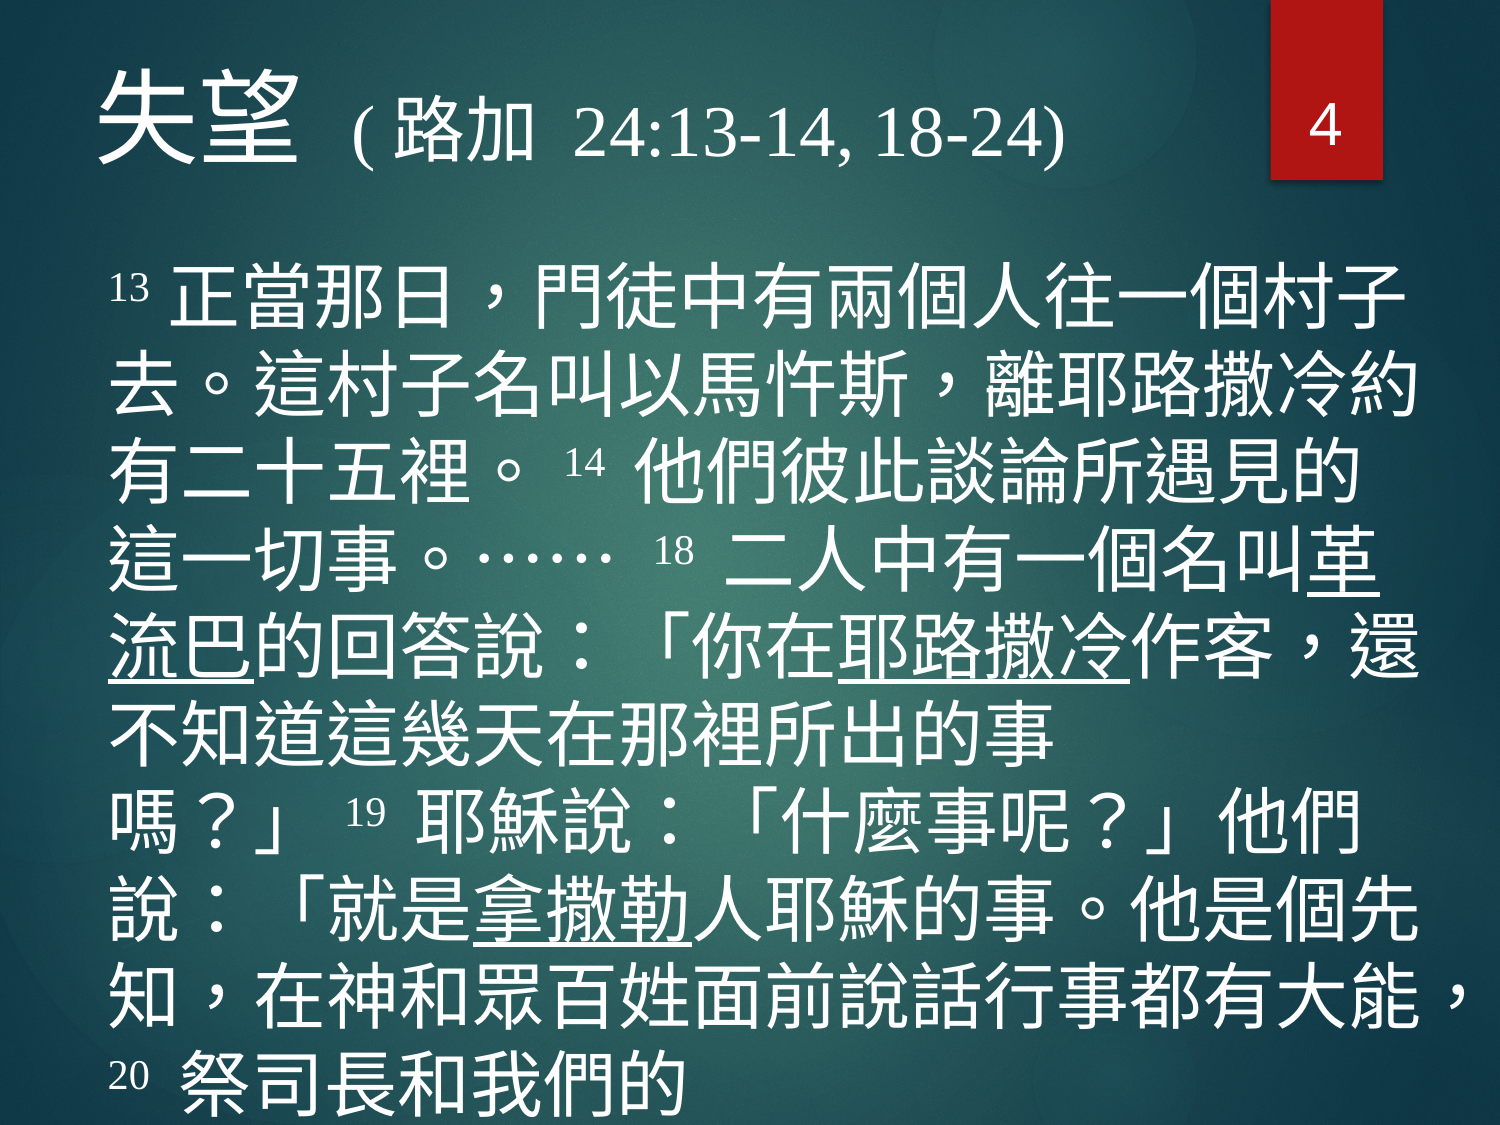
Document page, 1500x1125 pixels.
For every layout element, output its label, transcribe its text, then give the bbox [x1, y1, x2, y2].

slide_number 4 [1273, 48, 1378, 175]
list 13正當那日，門徒中有兩個人往一個村子去。這村子名叫以馬忤斯，離耶路撒冷約有二十五裡。14 他們彼此談論所遇見的這一切事。…… 18 二人中有一個名叫革流巴的回答說：「你在耶路撒冷作客，還不知道這幾天在那裡所出的事嗎？」19 耶穌說：「什麼事呢？」他們說：「就是拿撒勒人耶穌的事。他是個先知，在神和眾百姓面前說話行事都有大能，20 祭司長和我們的 [75, 243, 1447, 1080]
title 失望 (路加 24:13-14, 18-24) [79, 45, 1237, 243]
